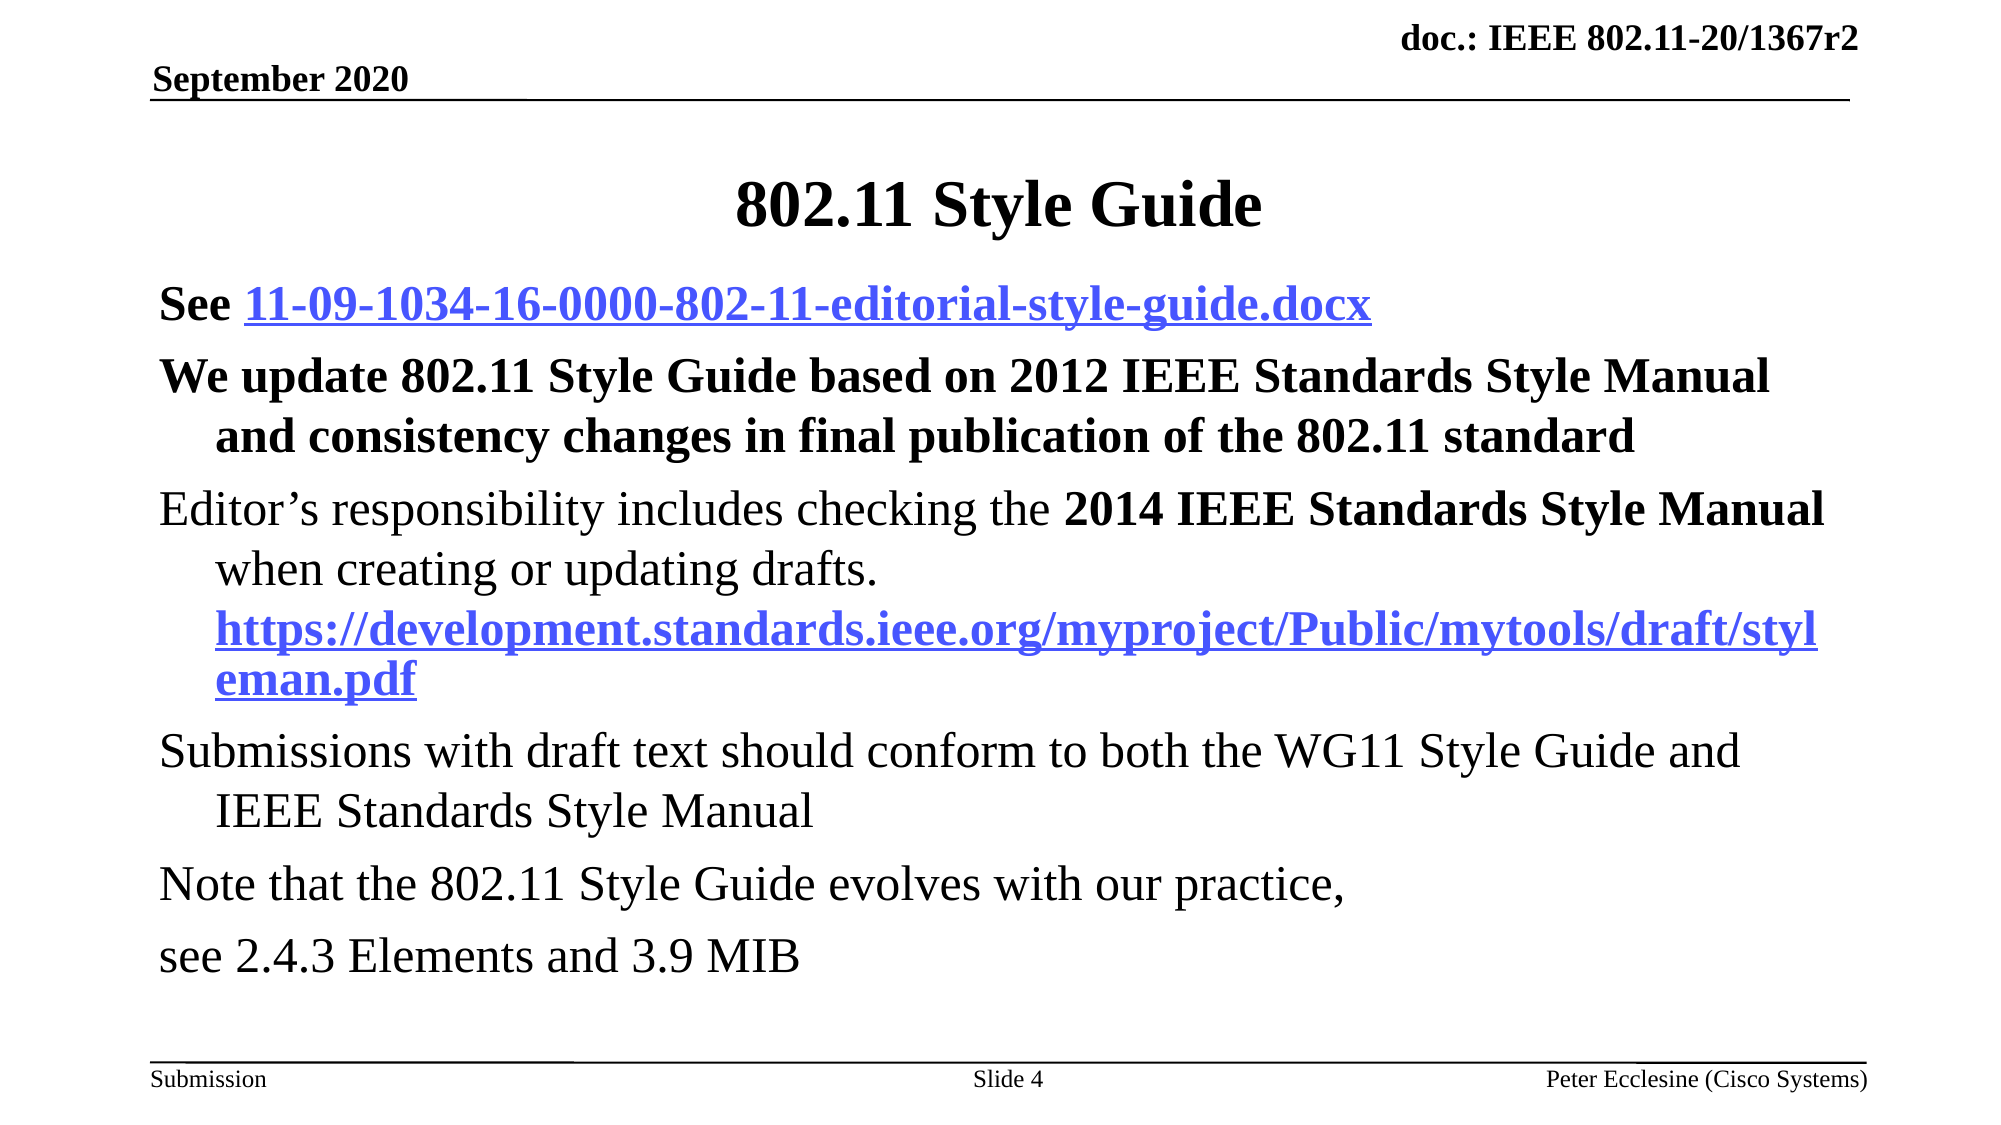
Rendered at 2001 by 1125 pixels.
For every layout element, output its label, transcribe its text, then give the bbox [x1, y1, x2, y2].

list See 11-09-1034-16-0000-802-11-editorial-style-guide.docx We update 802.11 Style Guide based on 2012 IEEE Standards Style Manual and consistency changes in final publication of the 802.11 standard Editor’s responsibility includes checking the 2014 IEEE Standards Style Manual when creating or updating drafts. https://development.standards.ieee.org/myproject/Public/mytools/draft/styleman.pdf Submissions with draft text should conform to both the WG11 Style Guide and IEEE Standards Style Manual Note that the 802.11 Style Guide evolves with our practice, see 2.4.3 Elements and 3.9 MIB [143, 262, 1844, 1063]
slide_number Slide 4 [950, 1061, 1067, 1123]
footer Peter Ecclesine (Cisco Systems) [1171, 1061, 1869, 1093]
title 802.11 Style Guide [149, 112, 1850, 288]
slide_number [152, 54, 563, 100]
